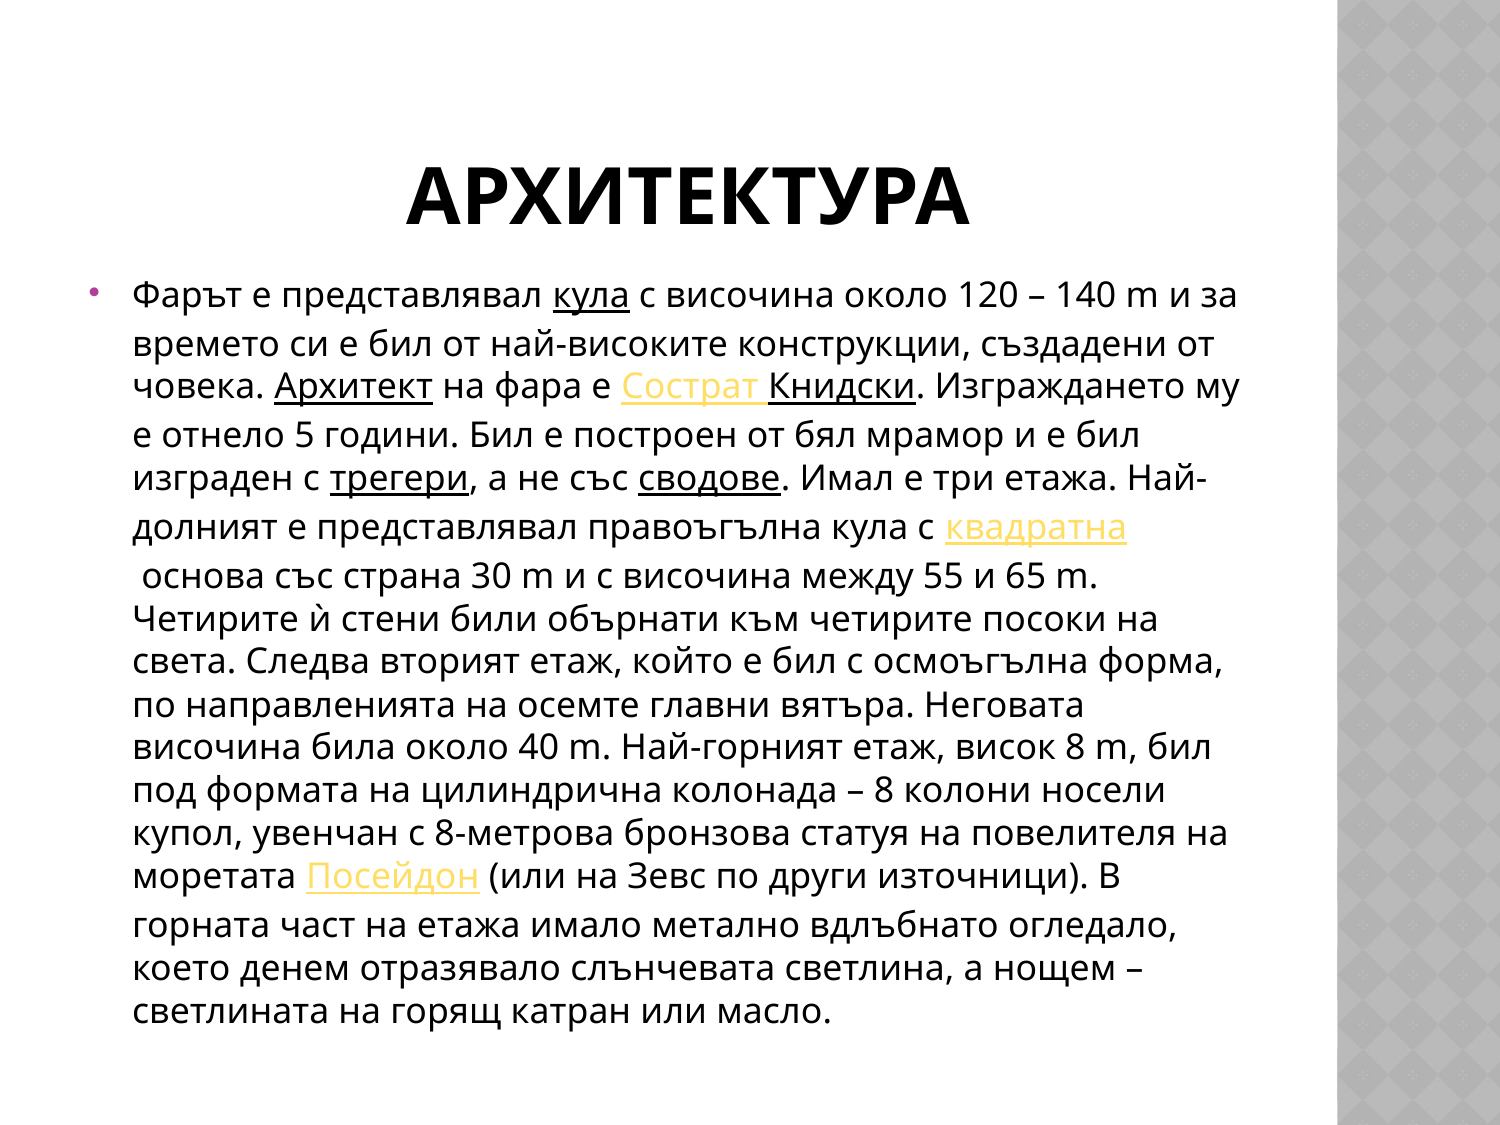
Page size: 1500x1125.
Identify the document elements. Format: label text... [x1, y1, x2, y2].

list Фарът е представлявал кула с височина около 120 – 140 m и за времето си е бил от най-високите конструкции, създадени от човека. Архитект на фара е Сострат Книдски. Изграждането му е отнело 5 години. Бил е построен от бял мрамор и е бил изграден с трегери, а не със сводове. Имал е три етажа. Най-долният е представлявал правоъгълна кула с квадратна основа със страна 30 m и с височина между 55 и 65 m. Четирите ѝ стени били обърнати към четирите посоки на света. Следва вторият етаж, който е бил с осмоъгълна форма, по направленията на осемте главни вятъра. Неговата височина била около 40 m. Най-горният етаж, висок 8 m, бил под формата на цилиндрична колонада – 8 колони носели купол, увенчан с 8-метрова бронзова статуя на повелителя на моретата Посейдон (или на Зевс по други източници). В горната част на етажа имало метално вдлъбнато огледало, което денем отразявало слънчевата светлина, а нощем – светлината на горящ катран или масло. [75, 264, 1263, 1059]
title Архитектура [75, 52, 1263, 240]
